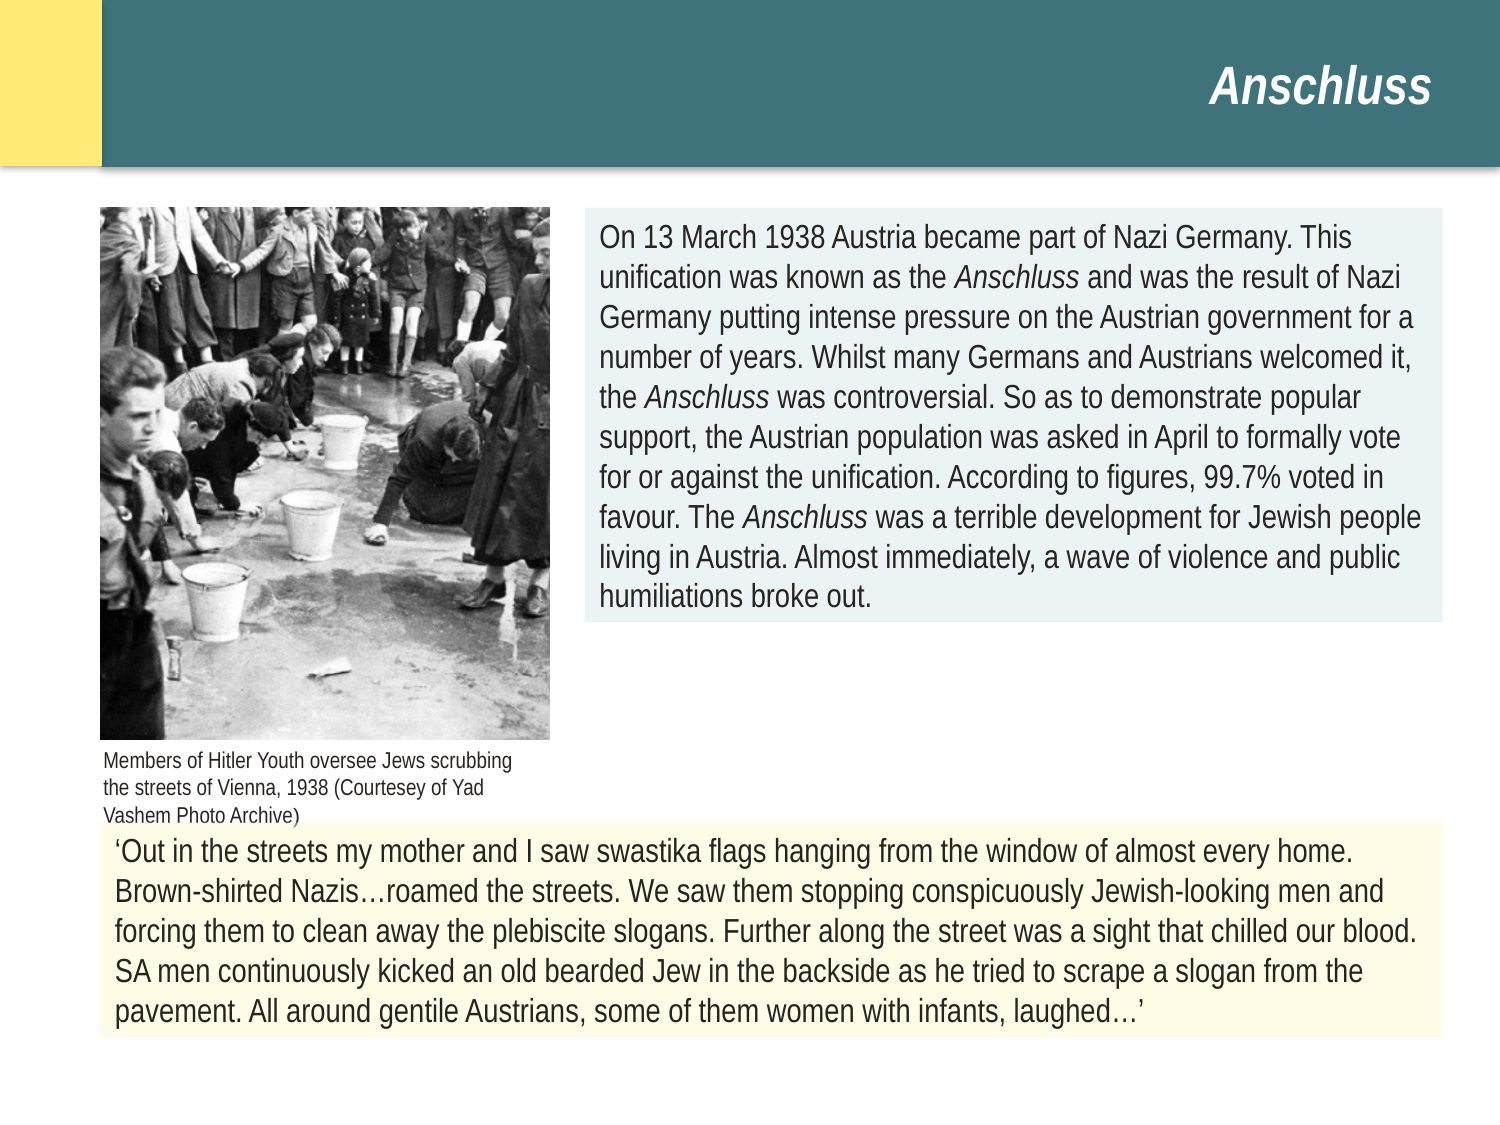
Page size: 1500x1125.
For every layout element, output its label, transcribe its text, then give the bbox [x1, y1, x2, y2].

text_box On 13 March 1938 Austria became part of Nazi Germany. This unification was known as the Anschluss and was the result of Nazi Germany putting intense pressure on the Austrian government for a number of years. Whilst many Germans and Austrians welcomed it, the Anschluss was controversial. So as to demonstrate popular support, the Austrian population was asked in April to formally vote for or against the unification. According to figures, 99.7% voted in favour. The Anschluss was a terrible development for Jewish people living in Austria. Almost immediately, a wave of violence and public humiliations broke out. [584, 207, 1443, 622]
text_box ‘Out in the streets my mother and I saw swastika flags hanging from the window of almost every home. Brown-shirted Nazis…roamed the streets. We saw them stopping conspicuously Jewish-looking men and forcing them to clean away the plebiscite slogans. Further along the street was a sight that chilled our blood. SA men continuously kicked an old bearded Jew in the backside as he tried to scrape a slogan from the pavement. All around gentile Austrians, some of them women with infants, laughed…’ [100, 822, 1443, 1037]
picture [100, 207, 550, 740]
title Anschluss [128, 0, 1448, 166]
text_box Members of Hitler Youth oversee Jews scrubbing the streets of Vienna, 1938 (Courtesey of Yad Vashem Photo Archive) [88, 738, 550, 836]
